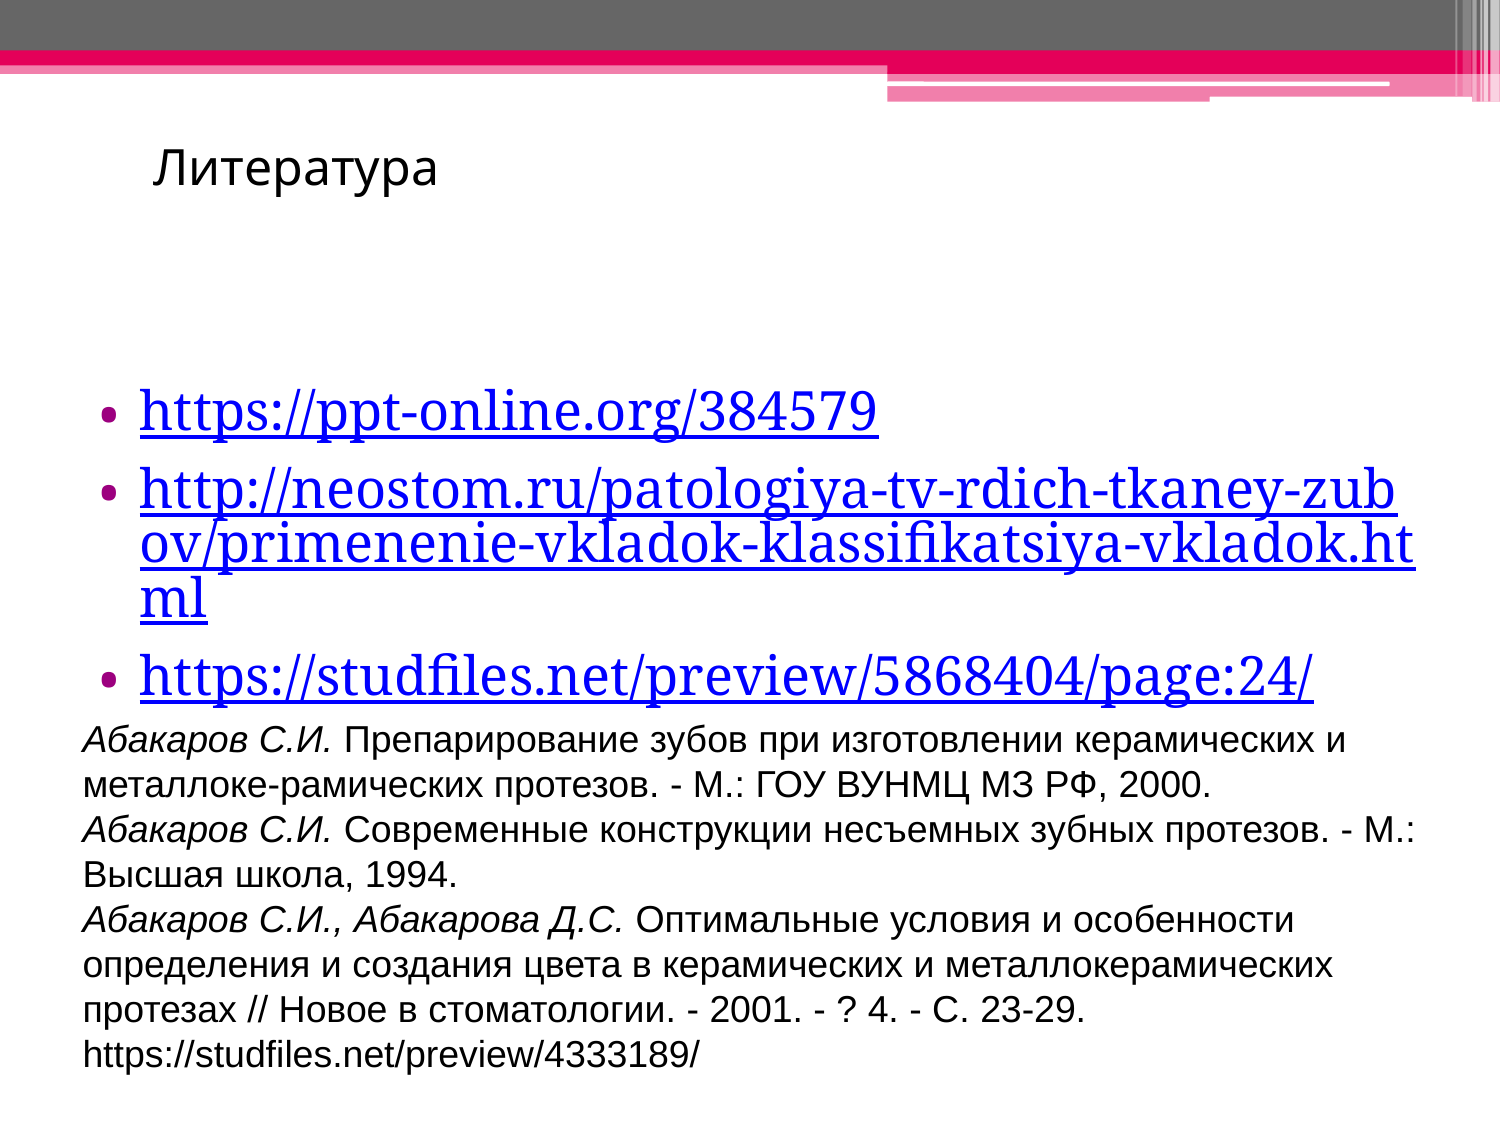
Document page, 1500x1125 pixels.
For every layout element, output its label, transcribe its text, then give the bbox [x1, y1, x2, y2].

text_box Литература [145, 127, 827, 203]
list https://ppt-online.org/384579 http://neostom.ru/patologiya-tv-rdich-tkaney-zubov/primenenie-vkladok-klassifikatsiya-vkladok.html https://studfiles.net/preview/5868404/page:24/ Абакаров С.И. Препарирование зубов при изготовлении керамических и металлоке-рамических протезов. - М.: ГОУ ВУНМЦ МЗ РФ, 2000. Абакаров С.И. Современные конструкции несъемных зубных протезов. - М.: Высшая школа, 1994. Абакаров С.И., Абакарова Д.С. Оптимальные условия и особенности определения и создания цвета в керамических и металлокерамических протезах // Новое в стоматологии. - 2001. - ? 4. - С. 23-29. https://studfiles.net/preview/4333189/ [74, 368, 1426, 1079]
